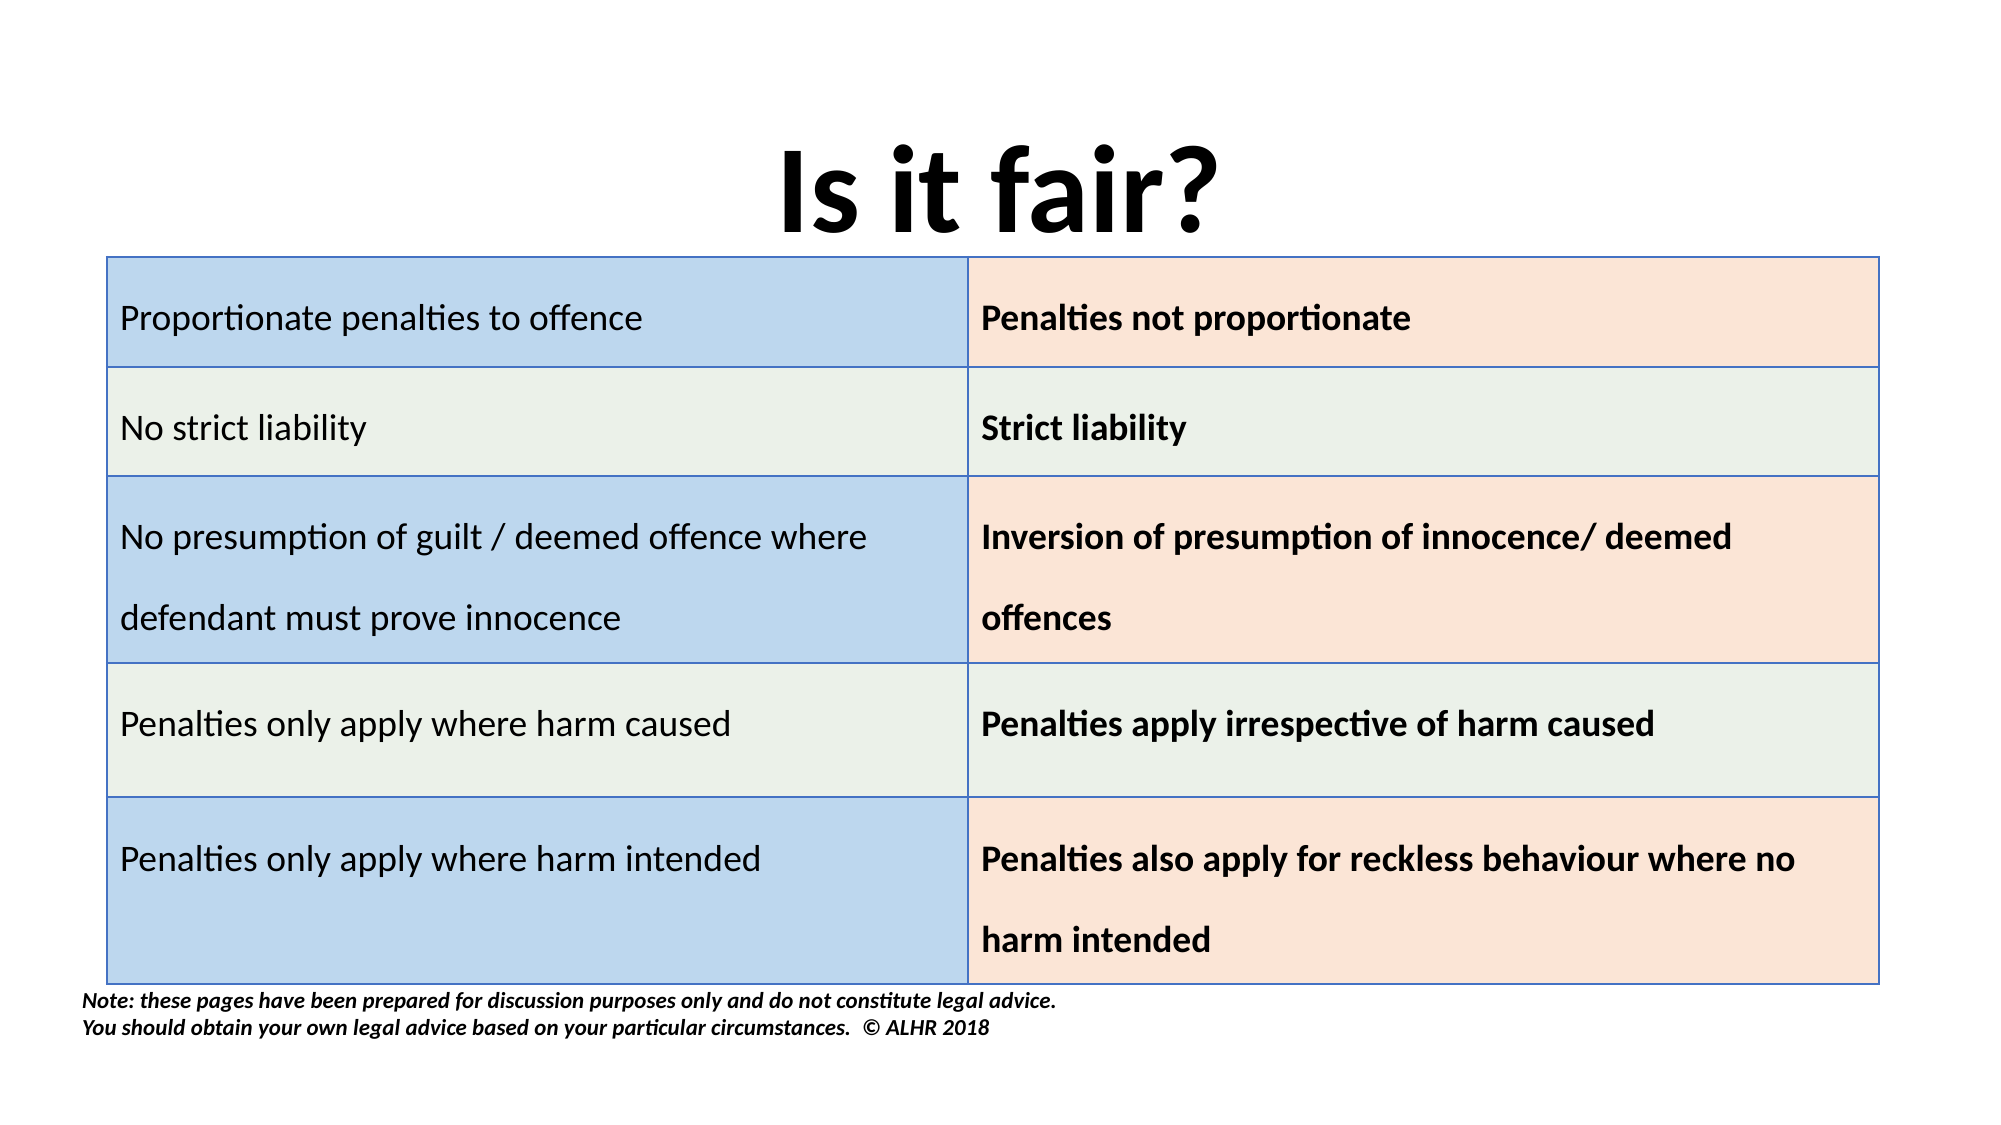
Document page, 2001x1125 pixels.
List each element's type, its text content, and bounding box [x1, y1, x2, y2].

table_cell Penalties apply irrespective of harm caused [969, 664, 1878, 796]
table_cell No presumption of guilt / deemed offence where defendant must prove innocence [108, 477, 967, 662]
table_header Penalties not proportionate [969, 258, 1878, 366]
table_cell Strict liability [969, 368, 1878, 475]
table_header Proportionate penalties to offence [108, 258, 967, 366]
table_cell Inversion of presumption of innocence/ deemed offences [969, 477, 1878, 662]
table_cell Penalties only apply where harm caused [108, 664, 967, 796]
text_box Note: these pages have been prepared for discussion purposes only and do not constitute legal advice. You should obtain your own legal advice based on your particular circumstances. © ALHR 2018 [67, 977, 1933, 1048]
table_cell Penalties only apply where harm intended [108, 798, 967, 977]
table_cell No strict liability [108, 368, 967, 475]
text_box Is it fair? [769, 116, 1231, 256]
table_cell Penalties also apply for reckless behaviour where no harm intended [969, 798, 1878, 977]
